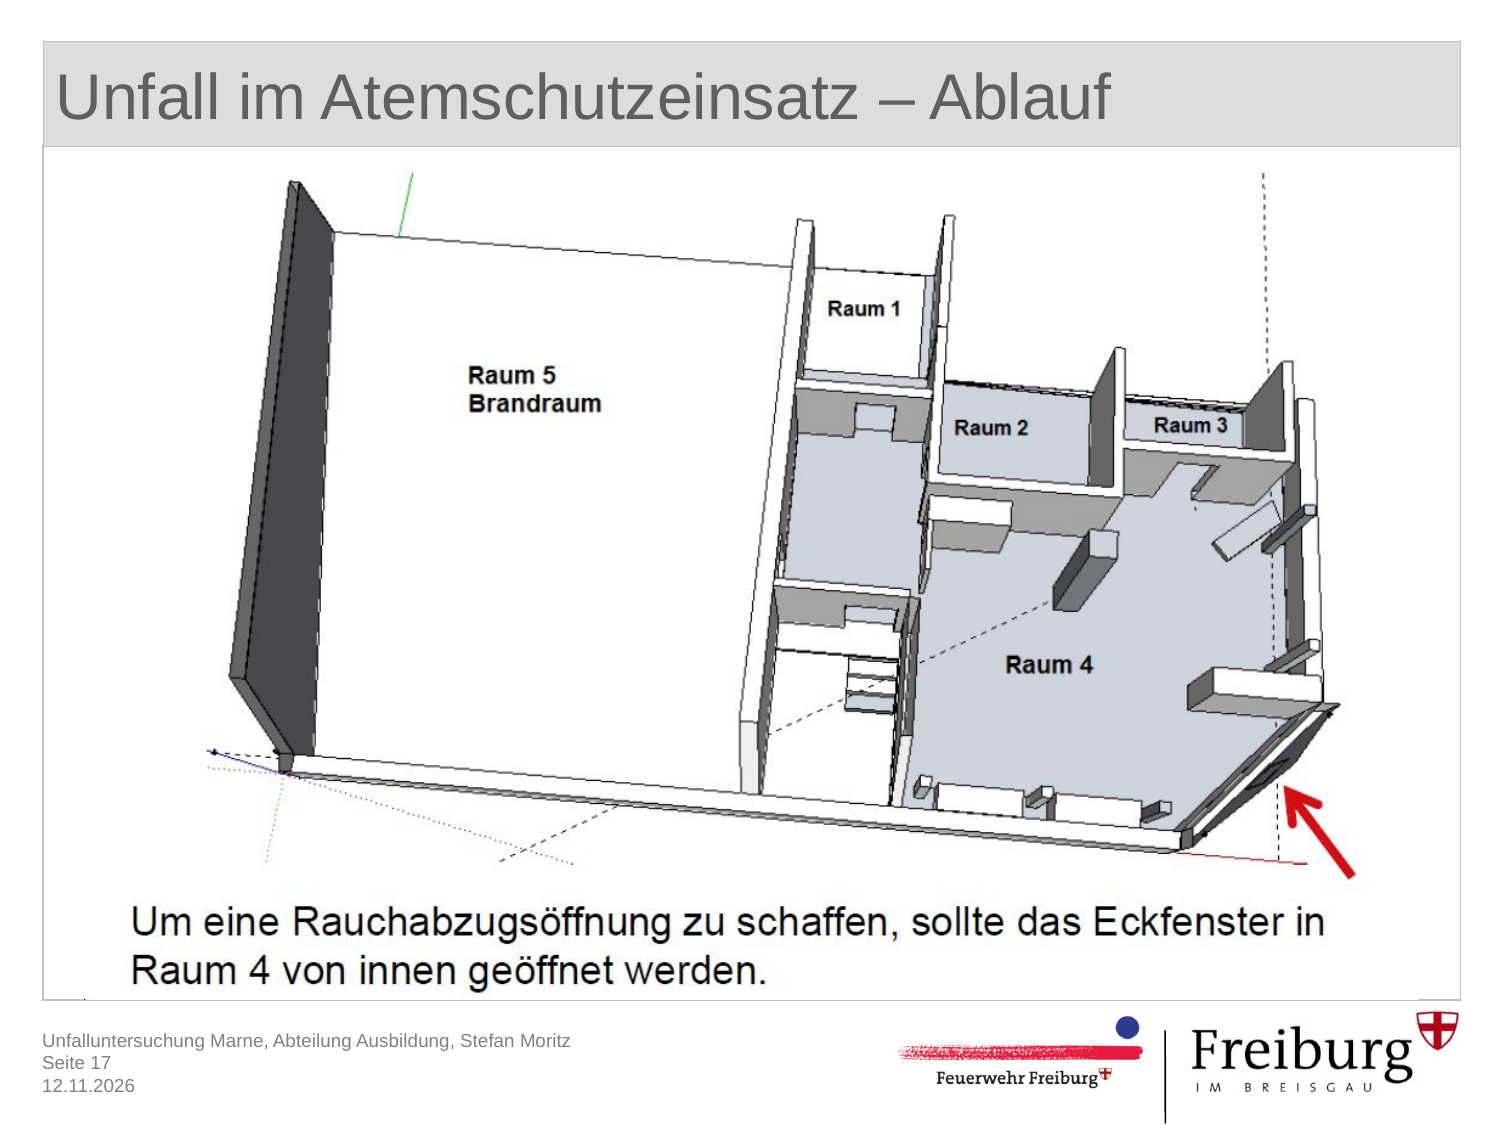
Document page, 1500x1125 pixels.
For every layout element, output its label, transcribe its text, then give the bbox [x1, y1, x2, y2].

title Unfall im Atemschutzeinsatz – Ablauf [43, 41, 1461, 147]
picture [84, 150, 1419, 1000]
picture [1190, 1010, 1461, 1093]
picture [892, 1010, 1150, 1093]
